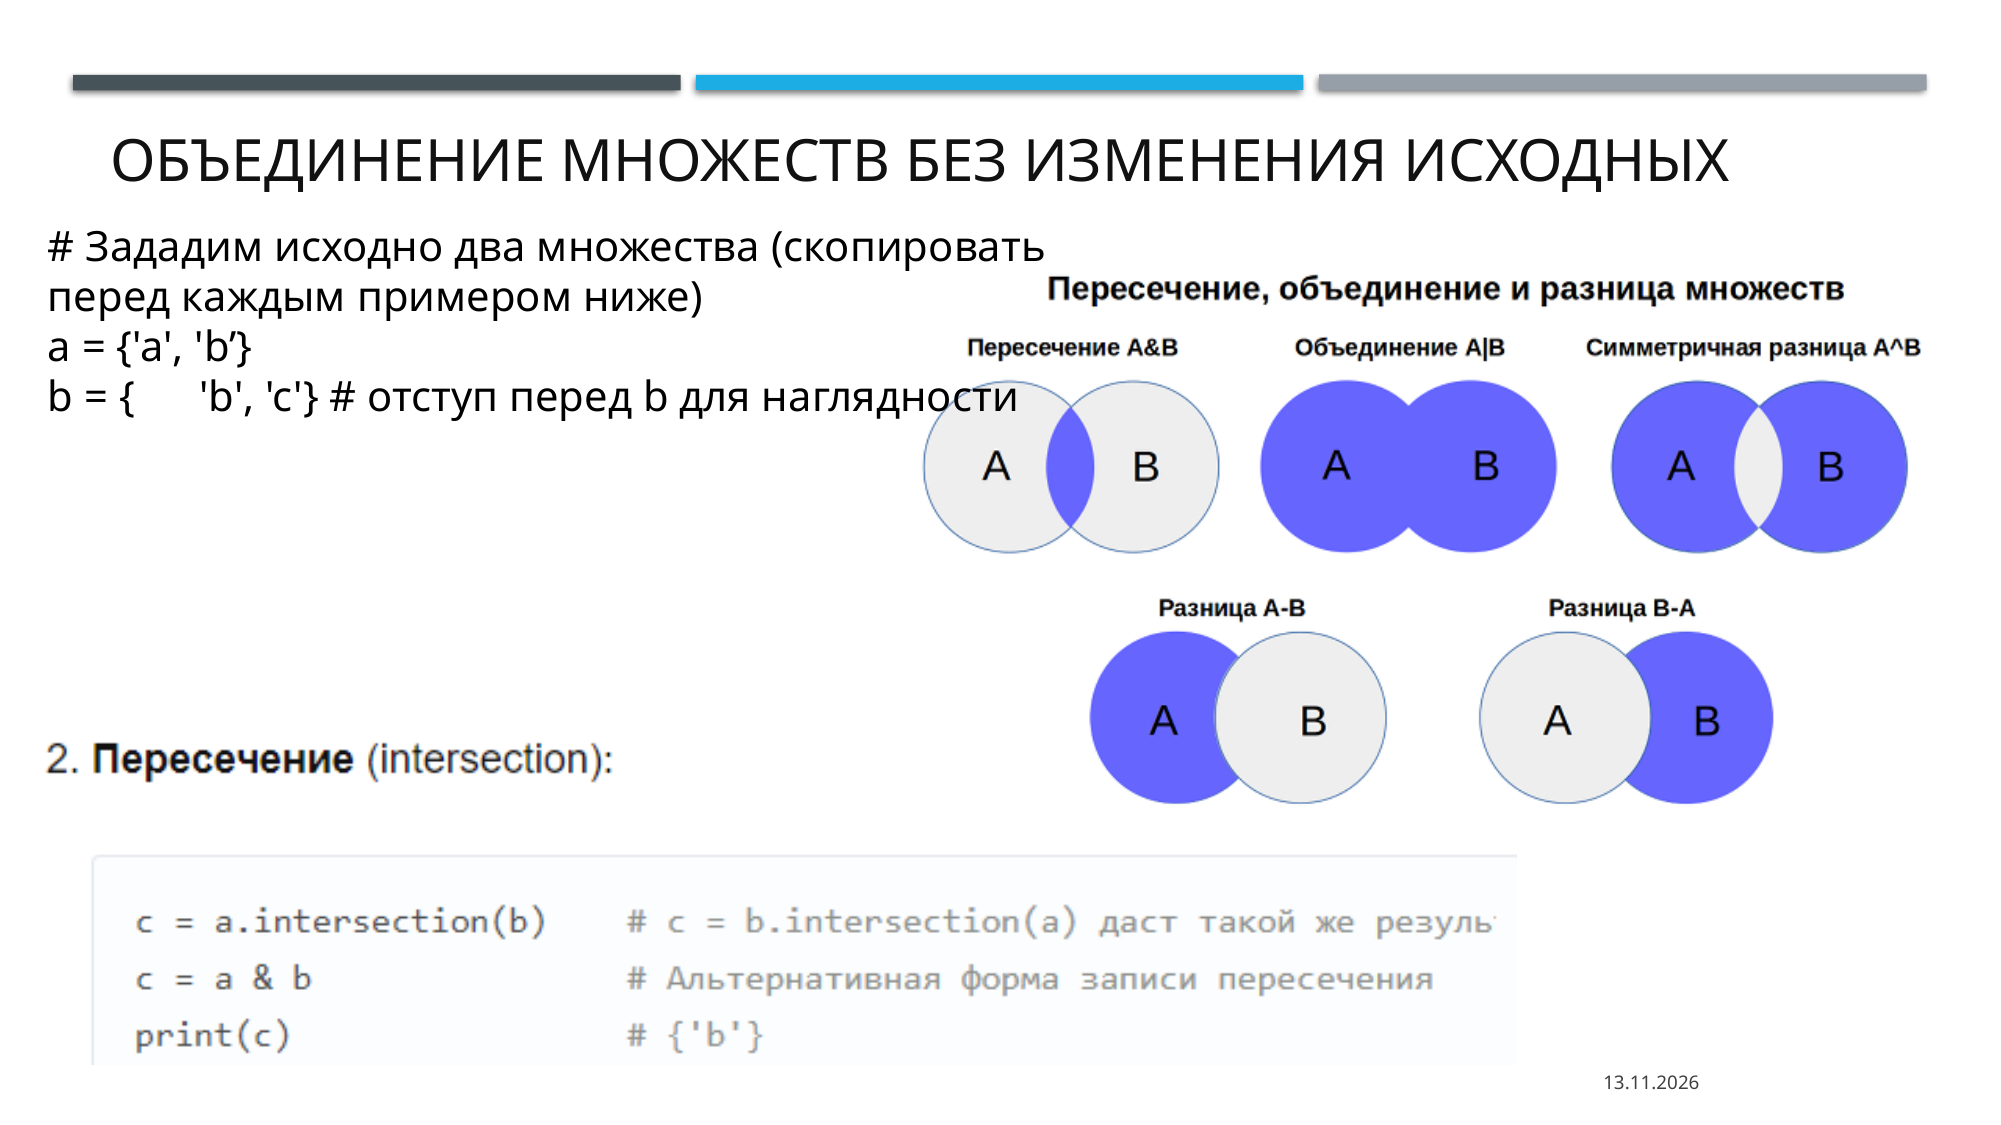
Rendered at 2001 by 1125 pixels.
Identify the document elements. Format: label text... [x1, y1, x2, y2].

picture [32, 265, 1930, 1066]
text_box # Зададим исходно два множества (скопировать перед каждым примером ниже) a = {'a', 'b’} b = { 'b', 'c'} # отступ перед b для наглядности [33, 212, 1100, 428]
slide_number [1247, 1053, 1715, 1114]
title Объединение множеств без изменения исходных [95, 115, 1905, 264]
